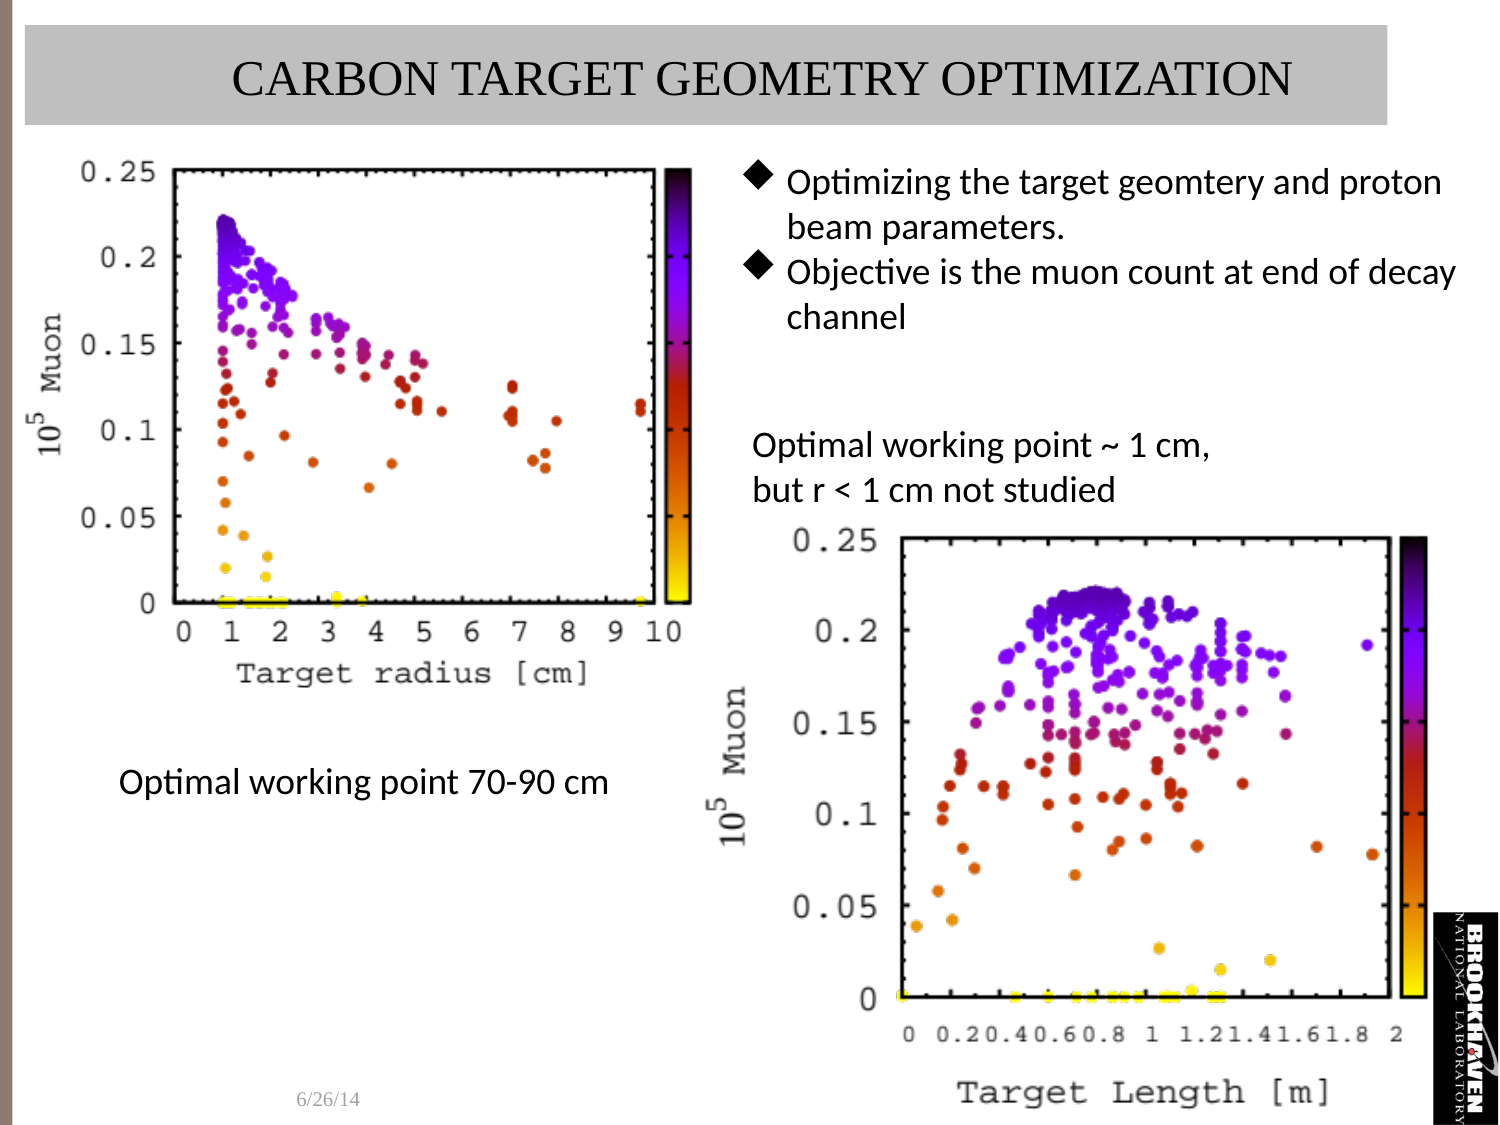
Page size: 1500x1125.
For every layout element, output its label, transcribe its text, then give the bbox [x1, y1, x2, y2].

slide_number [150, 1077, 375, 1116]
text_box Optimizing the target geomtery and proton beam parameters. Objective is the muon count at end of decay channel [724, 149, 1475, 345]
text_box Optimal working point ~ 1 cm, but r < 1 cm not studied [737, 412, 1250, 493]
title CARBON TARGET GEOMETRY OPTIMIZATION [137, 25, 1400, 126]
picture [24, 137, 1499, 1124]
text_box Optimal working point 70-90 cm [28, 749, 692, 810]
